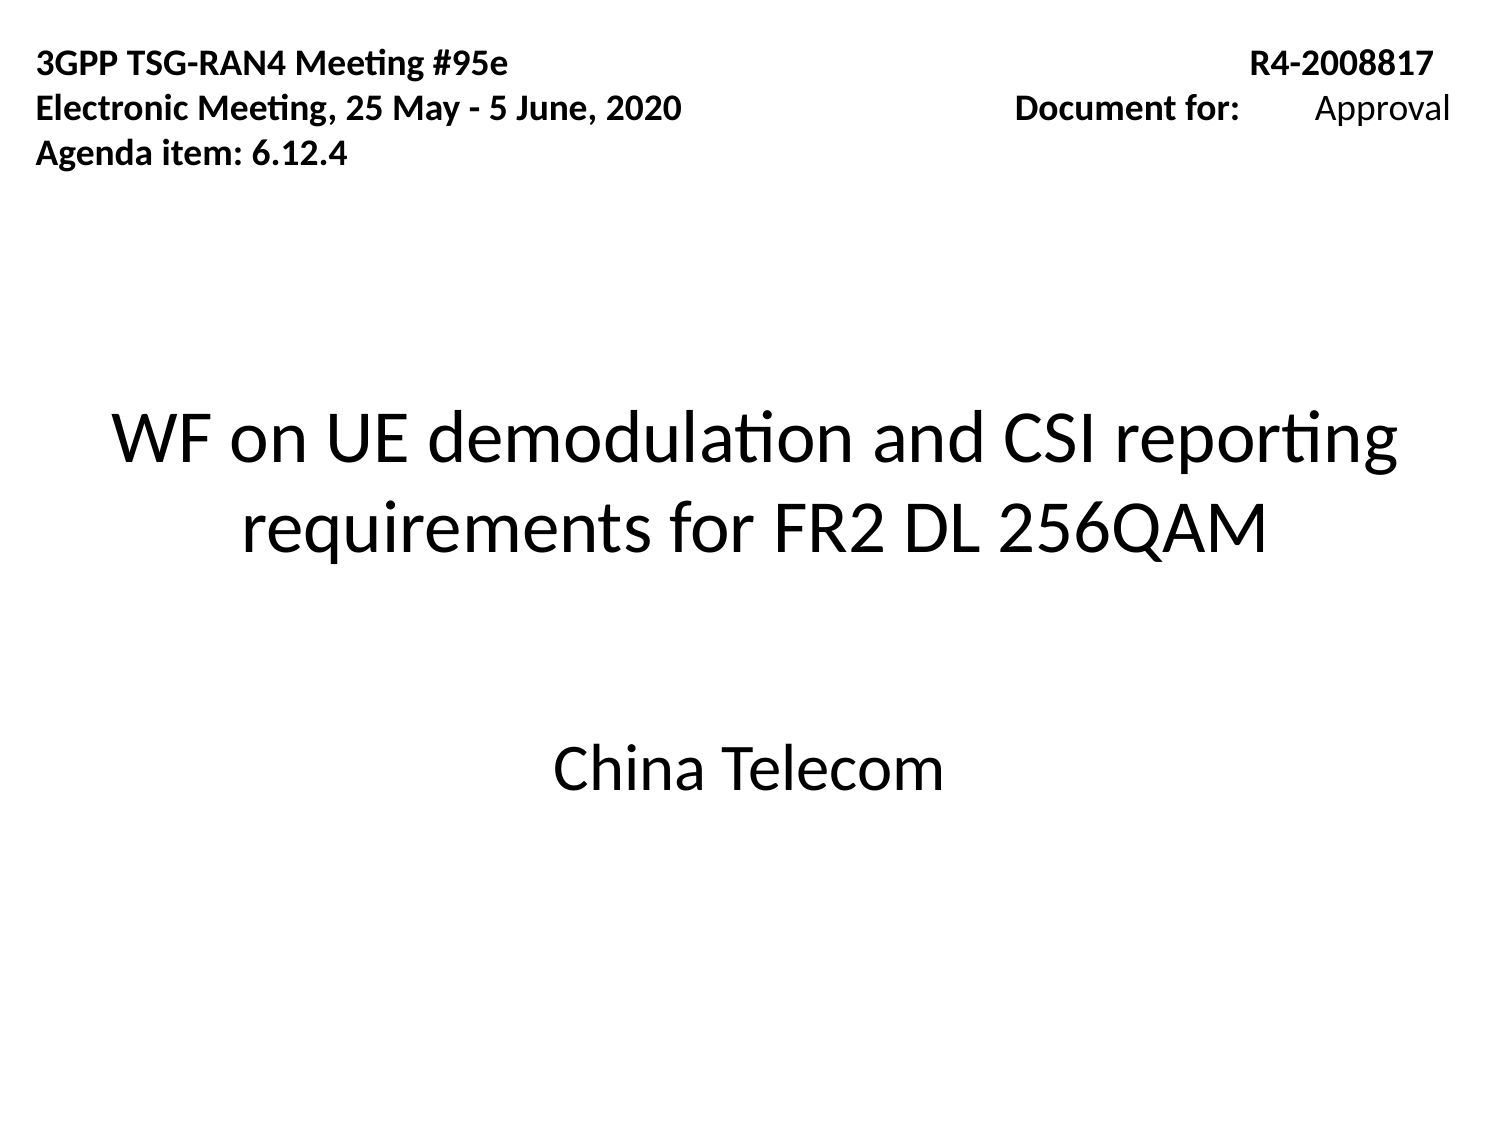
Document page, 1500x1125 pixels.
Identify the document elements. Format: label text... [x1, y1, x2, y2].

text_box 3GPP TSG-RAN4 Meeting #95e Electronic Meeting, 25 May - 5 June, 2020 Agenda item: 6.12.4 [20, 30, 698, 181]
title WF on UE demodulation and CSI reporting requirements for FR2 DL 256QAM [88, 356, 1423, 598]
text_box R4-2008817 Document for: Approval [962, 30, 1466, 136]
subtitle China Telecom [225, 716, 1275, 925]
